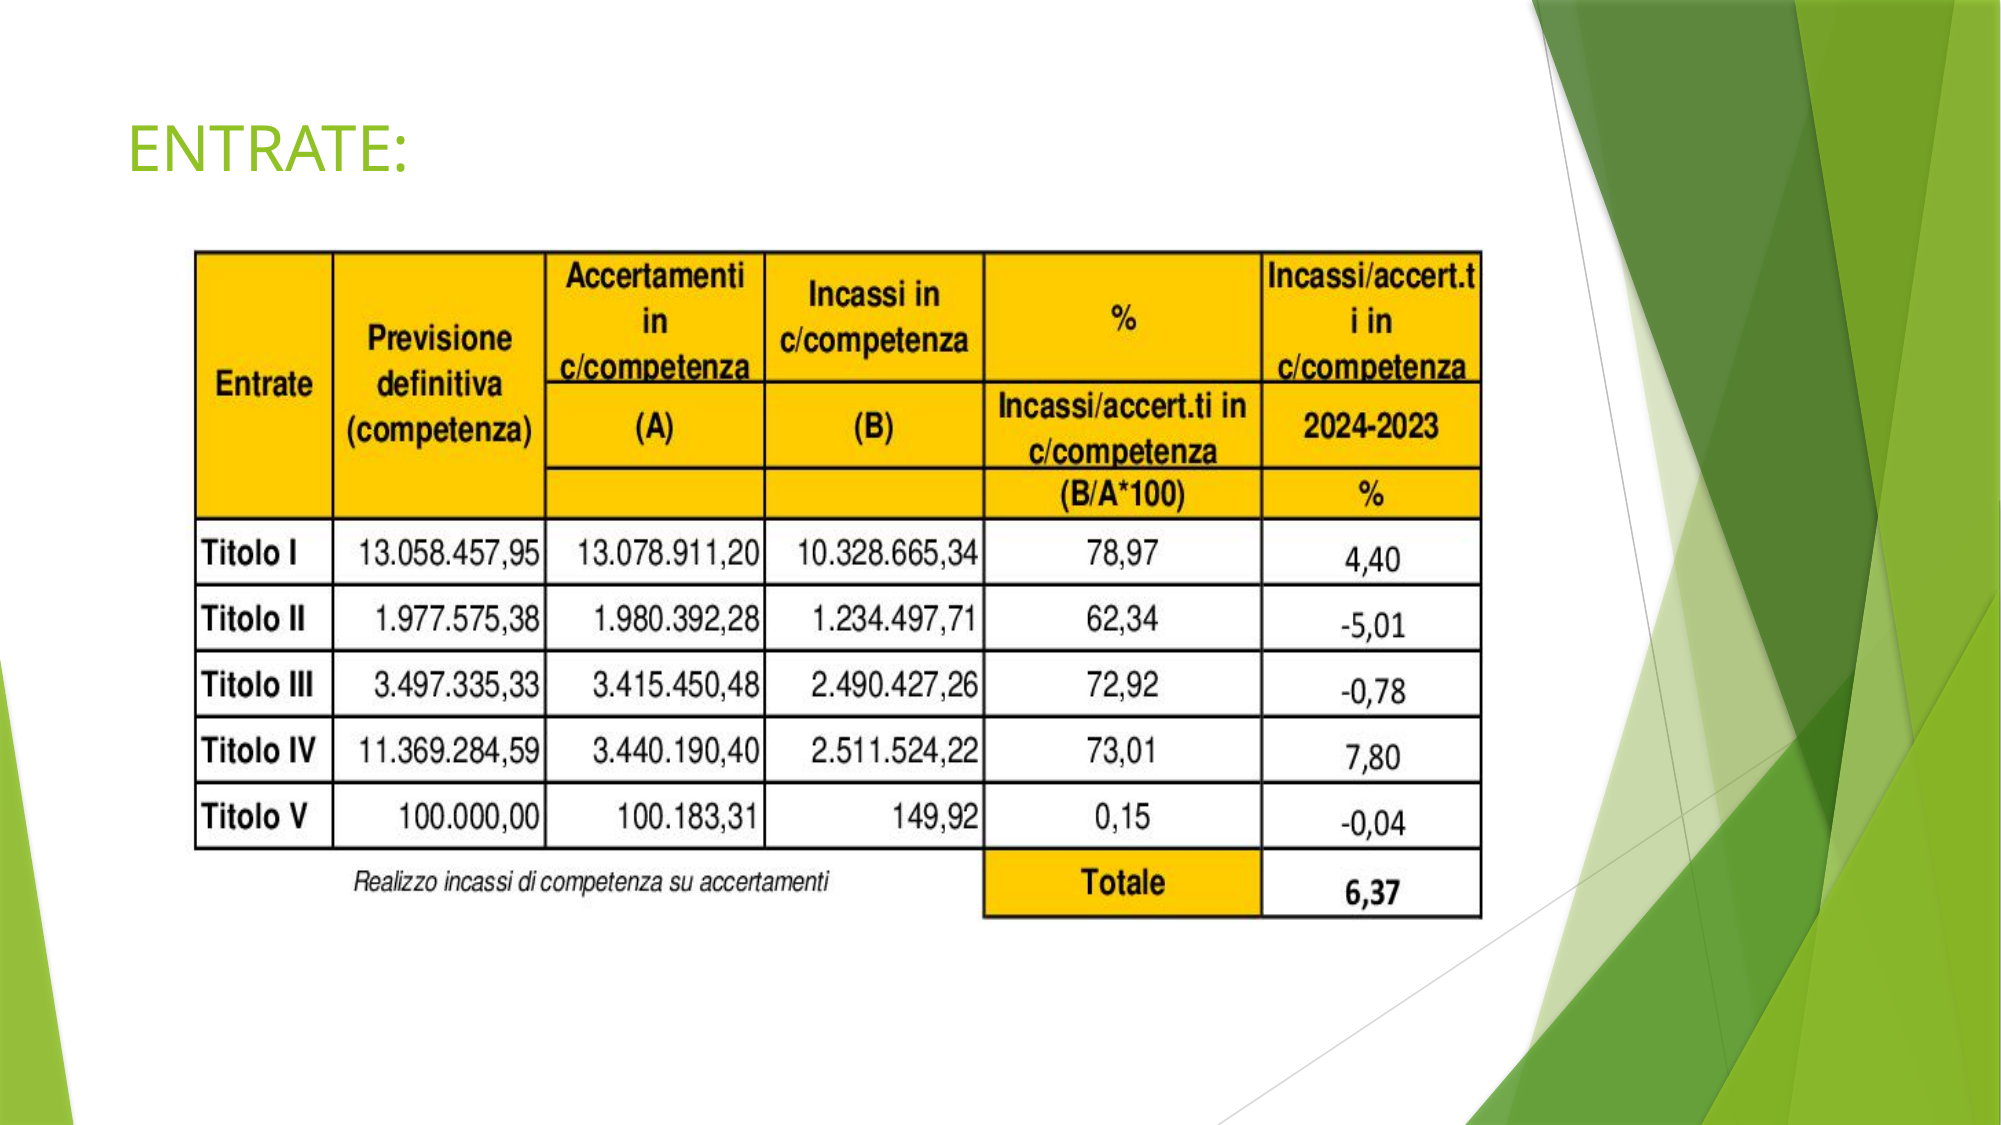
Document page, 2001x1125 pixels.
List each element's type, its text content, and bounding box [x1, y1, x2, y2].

title ENTRATE: [111, 99, 1522, 192]
picture [177, 247, 1498, 934]
